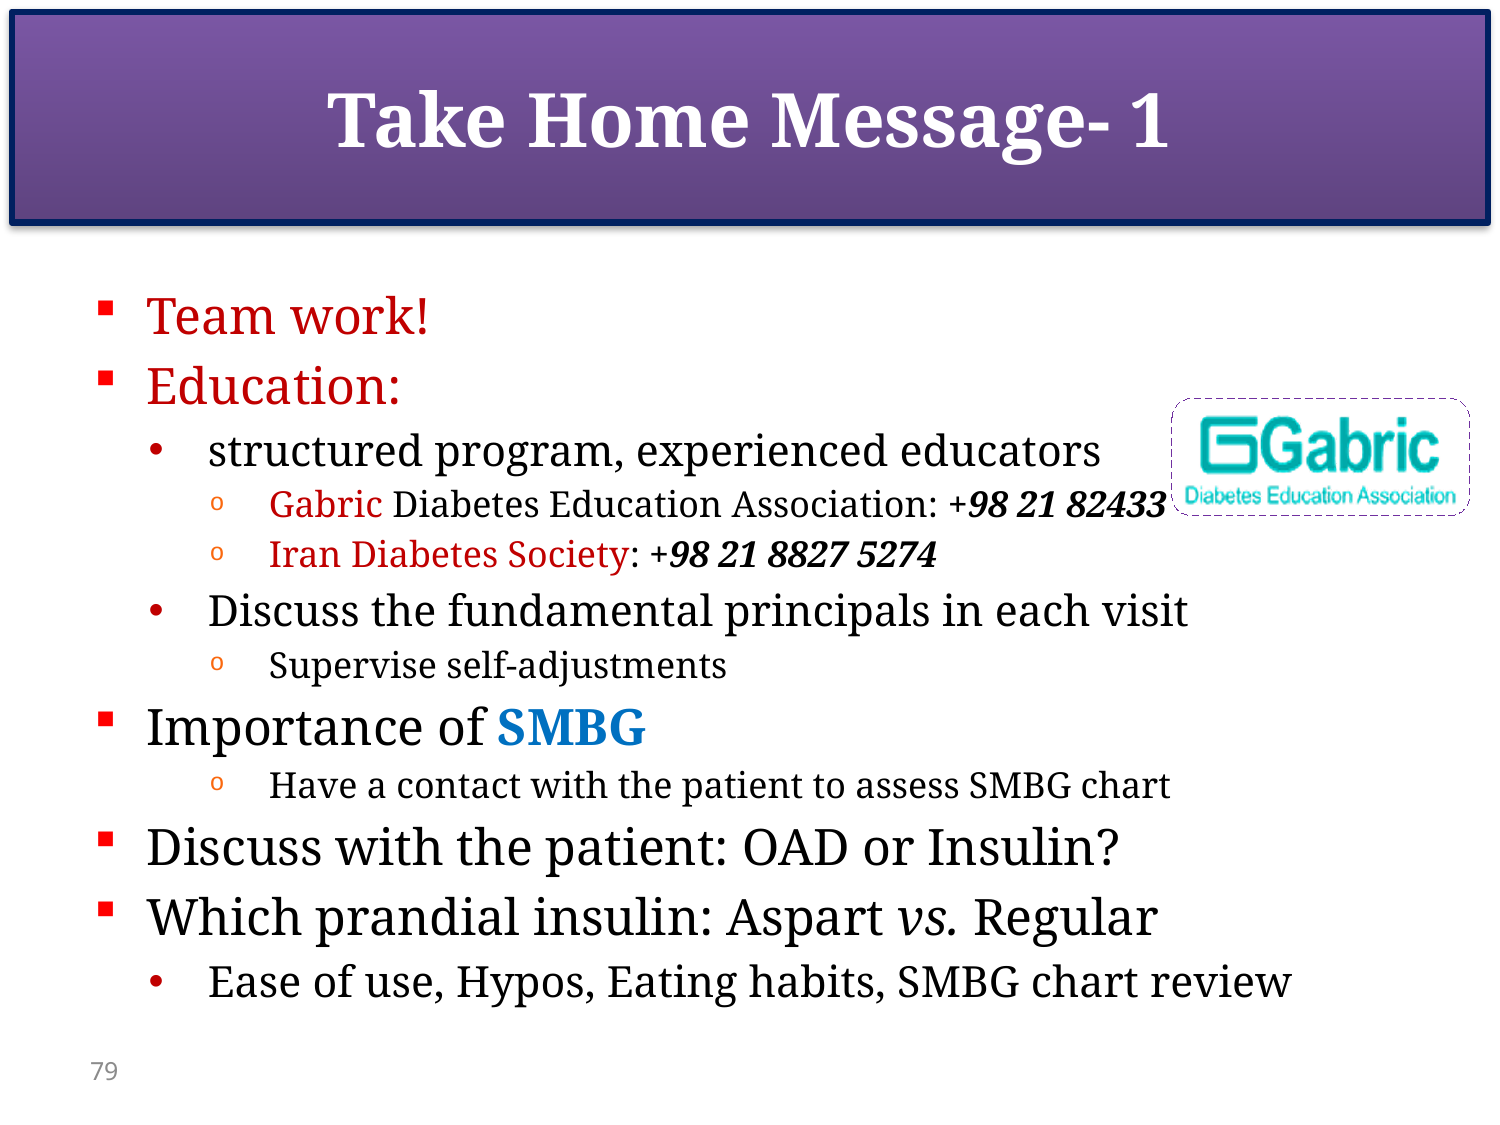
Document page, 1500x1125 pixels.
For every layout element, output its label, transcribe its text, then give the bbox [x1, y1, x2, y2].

picture [1171, 398, 1470, 516]
slide_number 79 [75, 1042, 425, 1103]
title Take Home Message- 1 [9, 9, 1491, 226]
list Team work! Education: structured program, experienced educators Gabric Diabetes Education Association: +98 21 82433 Iran Diabetes Society: +98 21 8827 5274 Discuss the fundamental principals in each visit Supervise self-adjustments Importance of SMBG Have a contact with the patient to assess SMBG chart Discuss with the patient: OAD or Insulin? Which prandial insulin: Aspart vs. Regular Ease of use, Hypos, Eating habits, SMBG chart review [79, 277, 1430, 1020]
